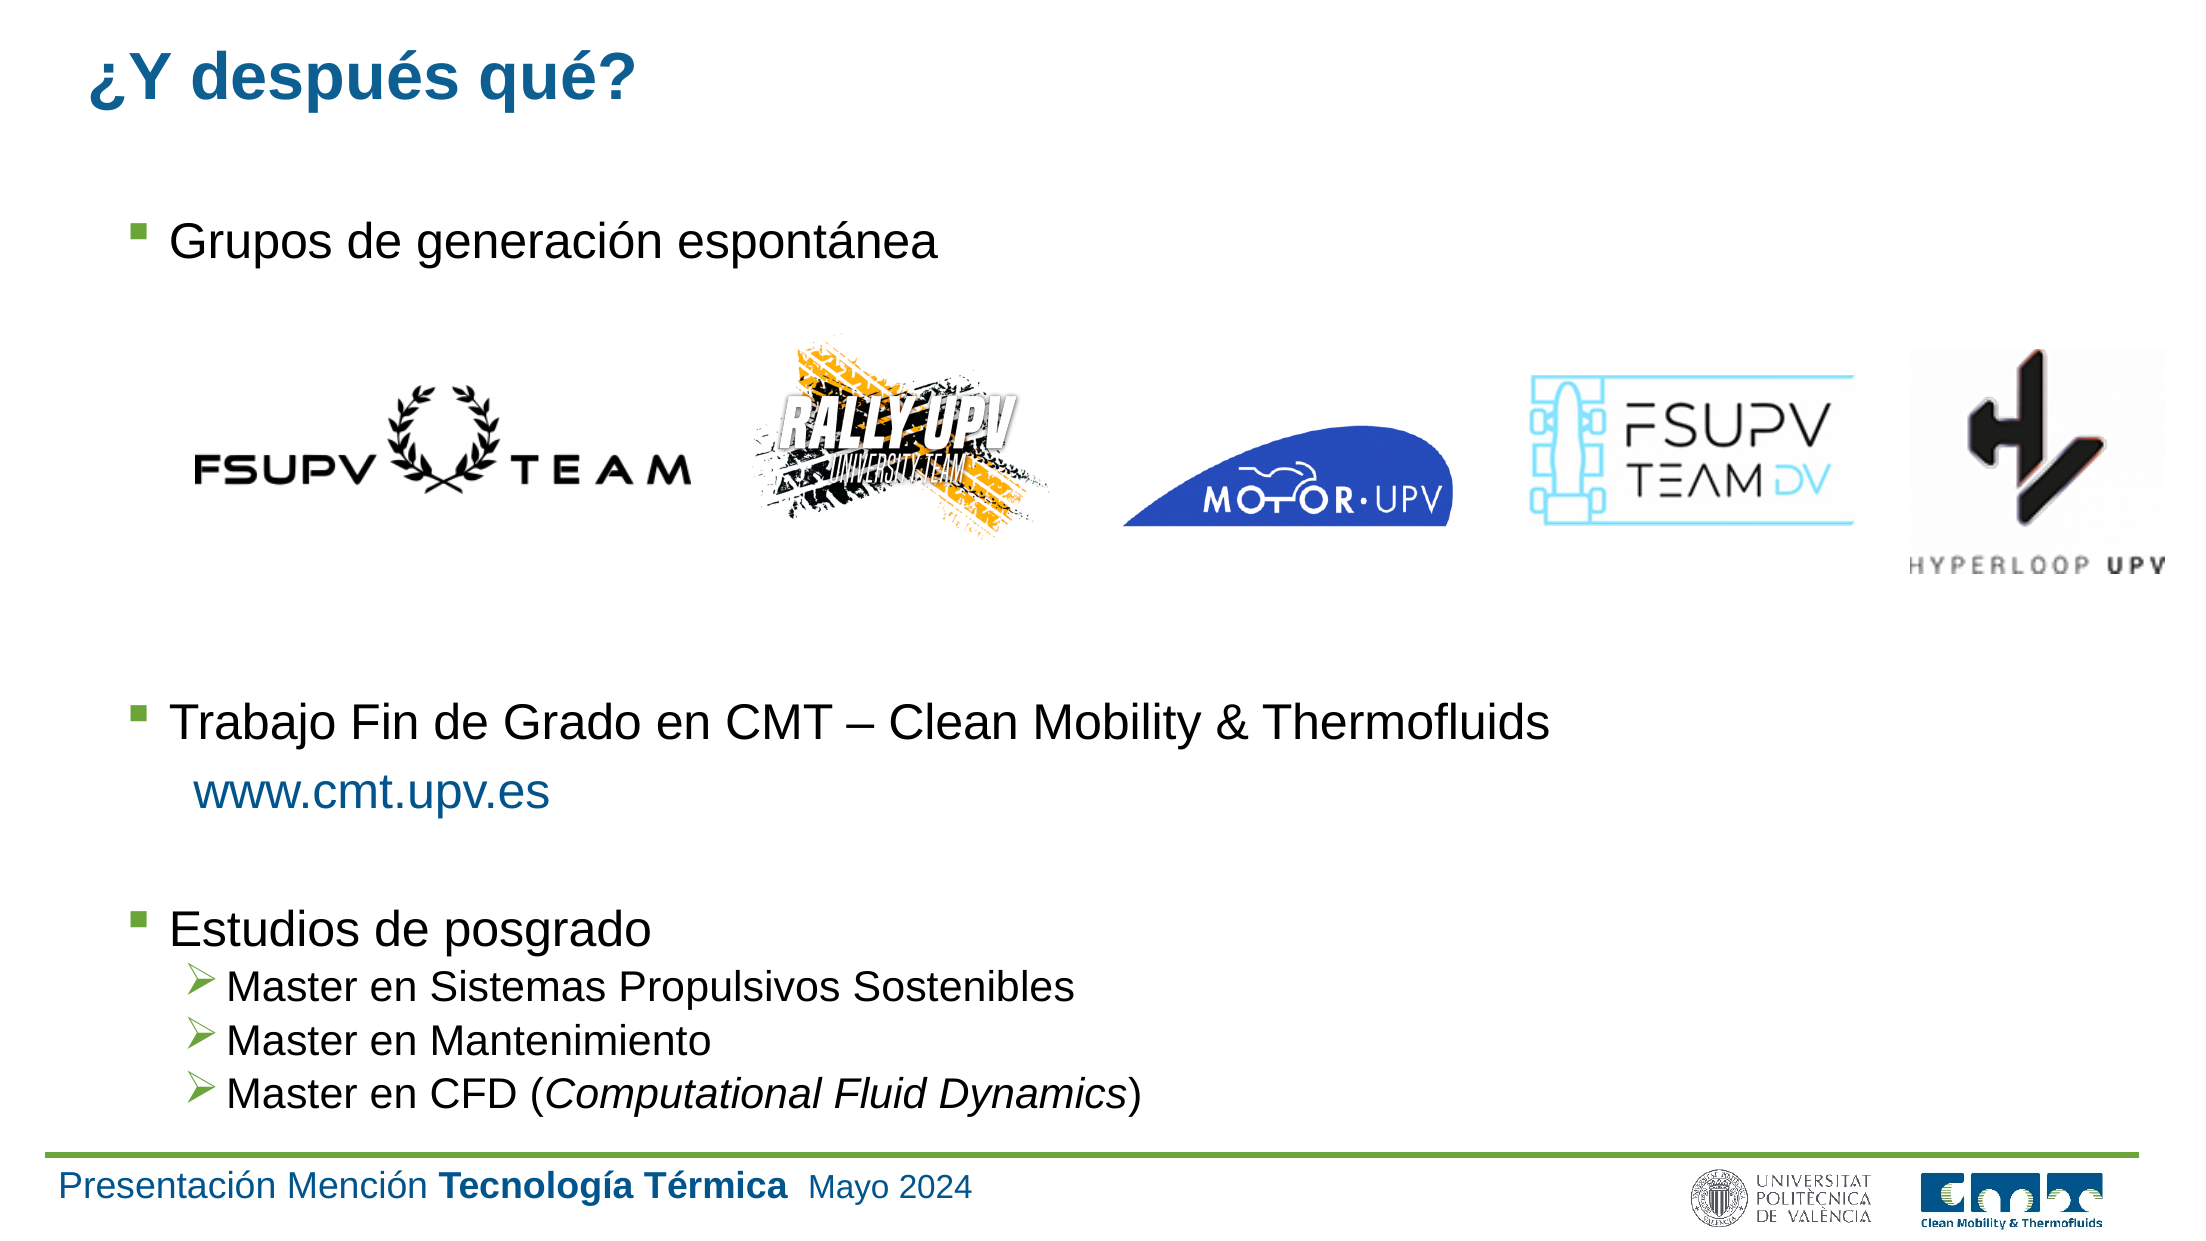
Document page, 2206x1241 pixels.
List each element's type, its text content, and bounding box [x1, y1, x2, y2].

picture [1911, 1163, 2112, 1239]
picture [195, 385, 691, 494]
picture [1528, 375, 1855, 526]
picture [1910, 349, 2165, 574]
title ¿Y después qué? [72, 35, 2047, 136]
list Grupos de generación espontánea Trabajo Fin de Grado en CMT – Clean Mobility & Thermofluids www.cmt.upv.es Estudios de posgrado Master en Sistemas Propulsivos Sostenibles Master en Mantenimiento Master en CFD (Computational Fluid Dynamics) [111, 207, 2030, 1129]
picture [746, 288, 1050, 591]
picture [1105, 376, 1473, 548]
picture [1674, 1160, 1887, 1236]
